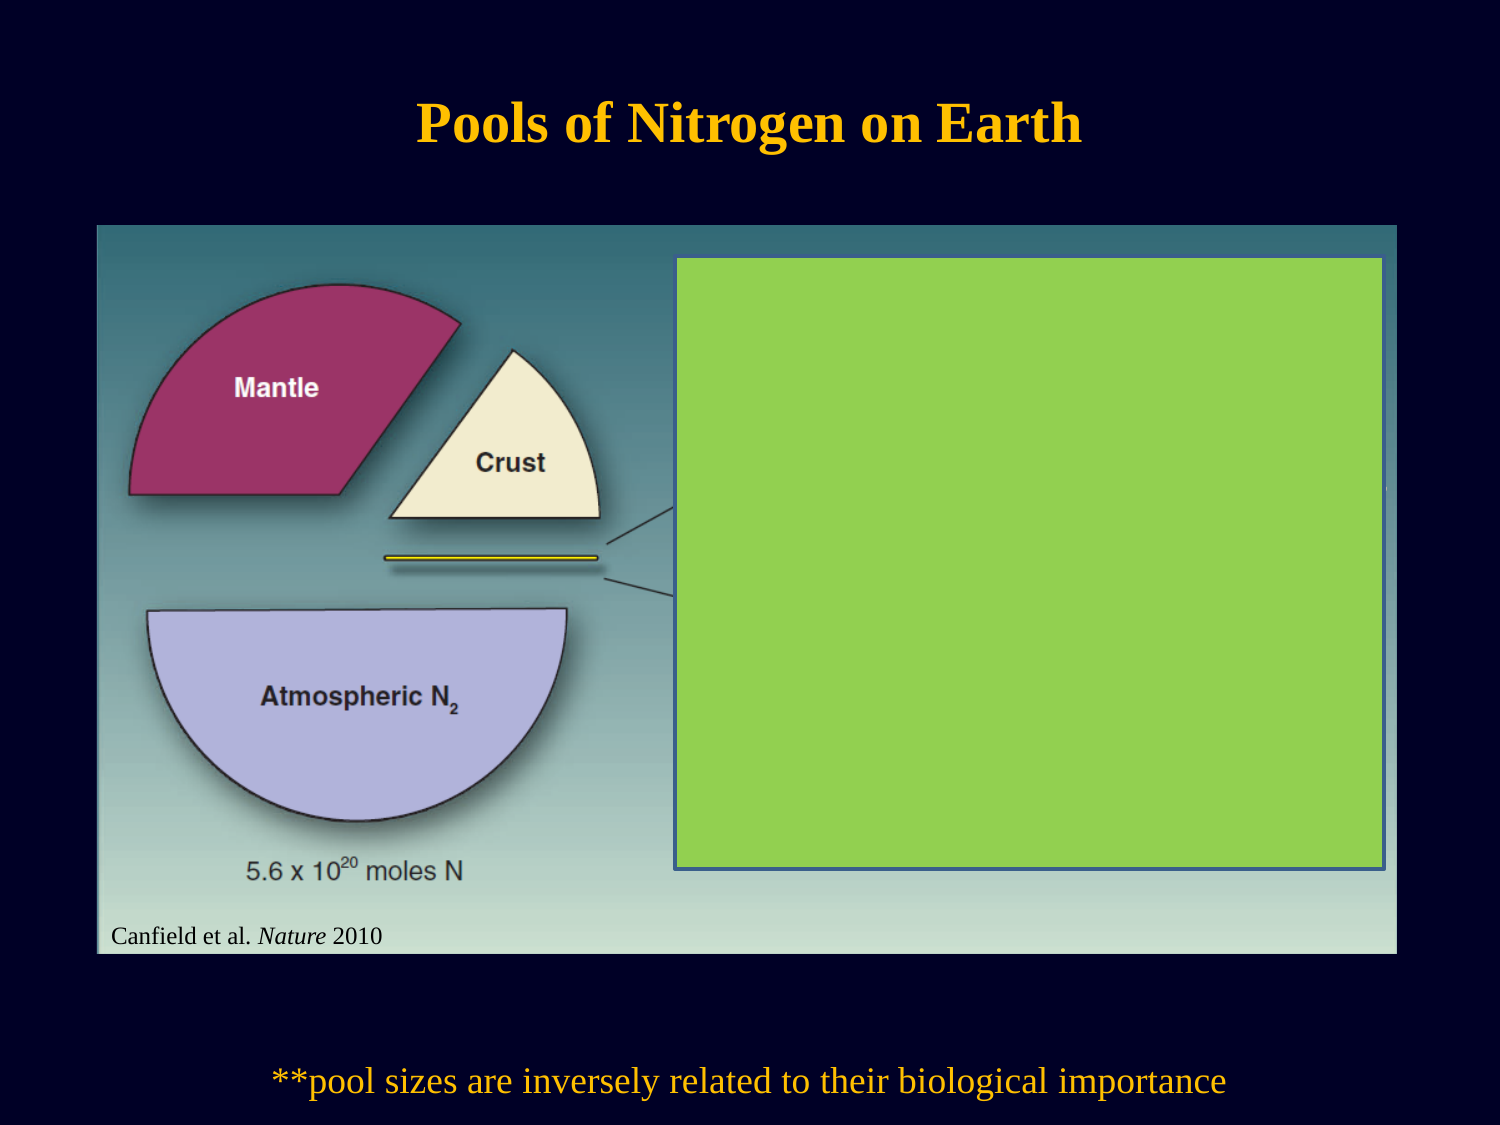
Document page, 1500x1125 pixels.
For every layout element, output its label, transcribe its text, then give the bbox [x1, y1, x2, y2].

text_box **pool sizes are inversely related to their biological importance [256, 1048, 1244, 1109]
text_box Pools of Nitrogen on Earth [401, 76, 1099, 162]
picture [96, 224, 1398, 954]
